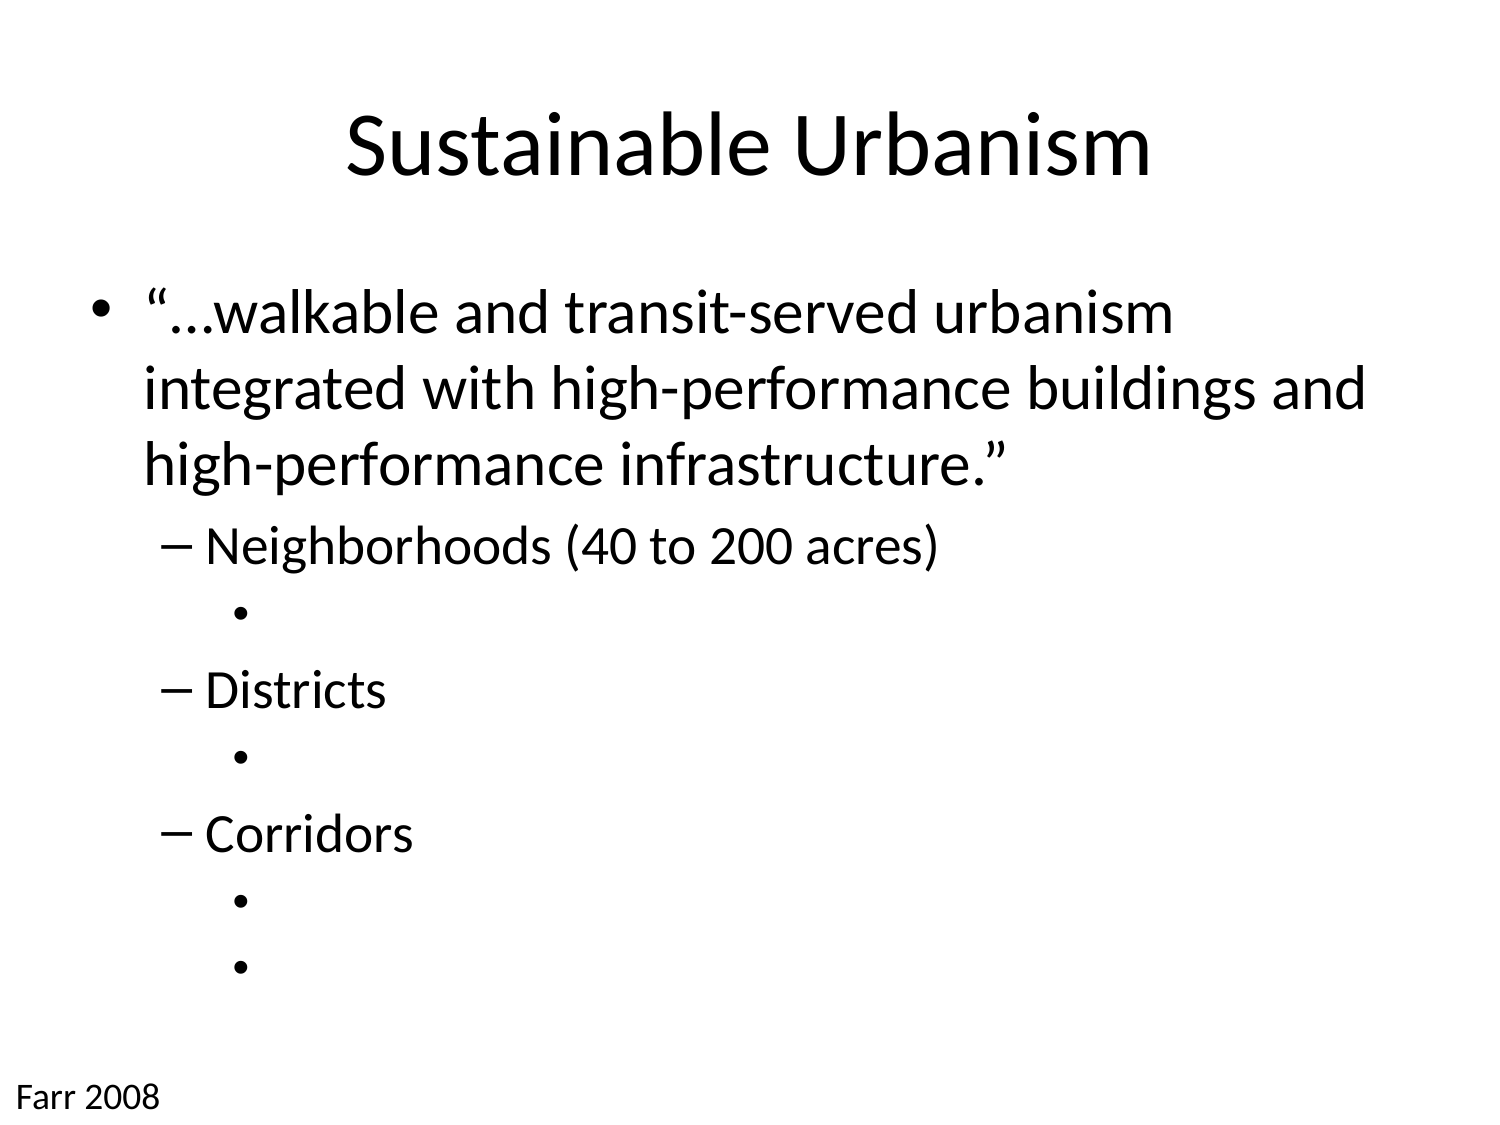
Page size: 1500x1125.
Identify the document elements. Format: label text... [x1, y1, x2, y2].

text_box Farr 2008 [1, 1064, 176, 1125]
title Sustainable Urbanism [75, 45, 1425, 233]
list “…walkable and transit-served urbanism integrated with high-performance buildings and high-performance infrastructure.” Neighborhoods (40 to 200 acres) Districts Corridors [75, 262, 1425, 1005]
